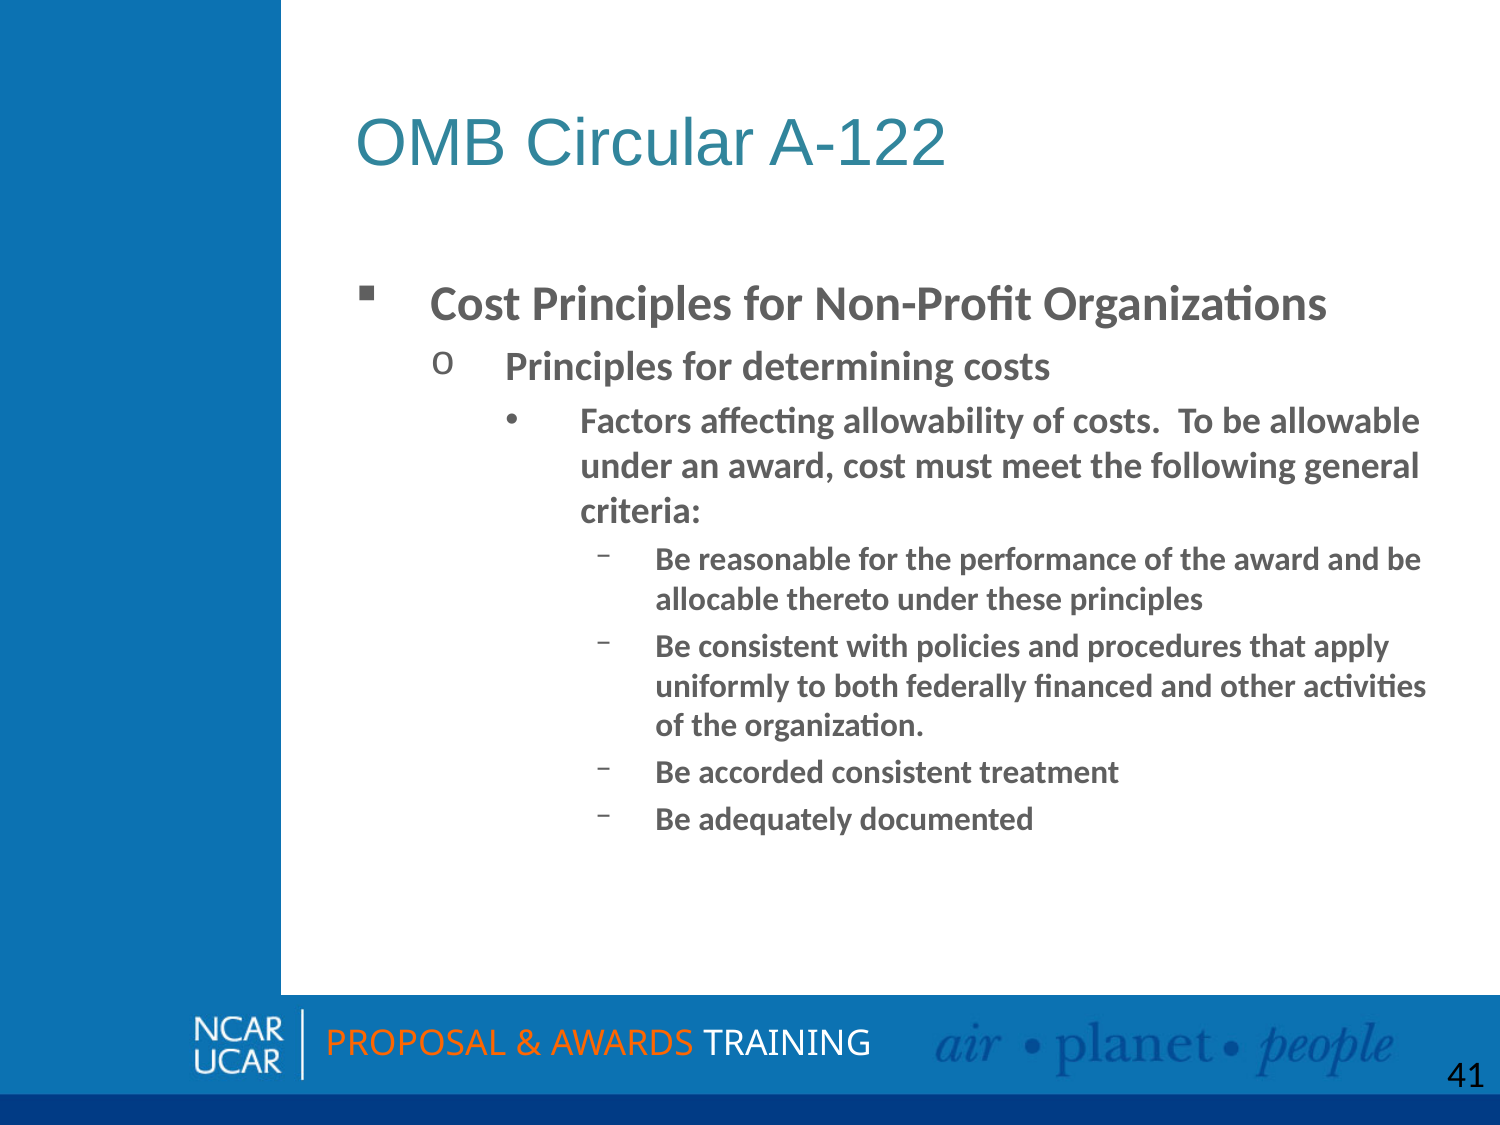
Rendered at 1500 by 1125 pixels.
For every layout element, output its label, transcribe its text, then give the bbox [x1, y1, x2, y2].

list Cost Principles for Non-Profit Organizations Principles for determining costs Factors affecting allowability of costs. To be allowable under an award, cost must meet the following general criteria: Be reasonable for the performance of the award and be allocable thereto under these principles Be consistent with policies and procedures that apply uniformly to both federally financed and other activities of the organization. Be accorded consistent treatment Be adequately documented [340, 262, 1461, 965]
title OMB Circular A-122 [340, 45, 1461, 233]
picture [0, 0, 1500, 1125]
